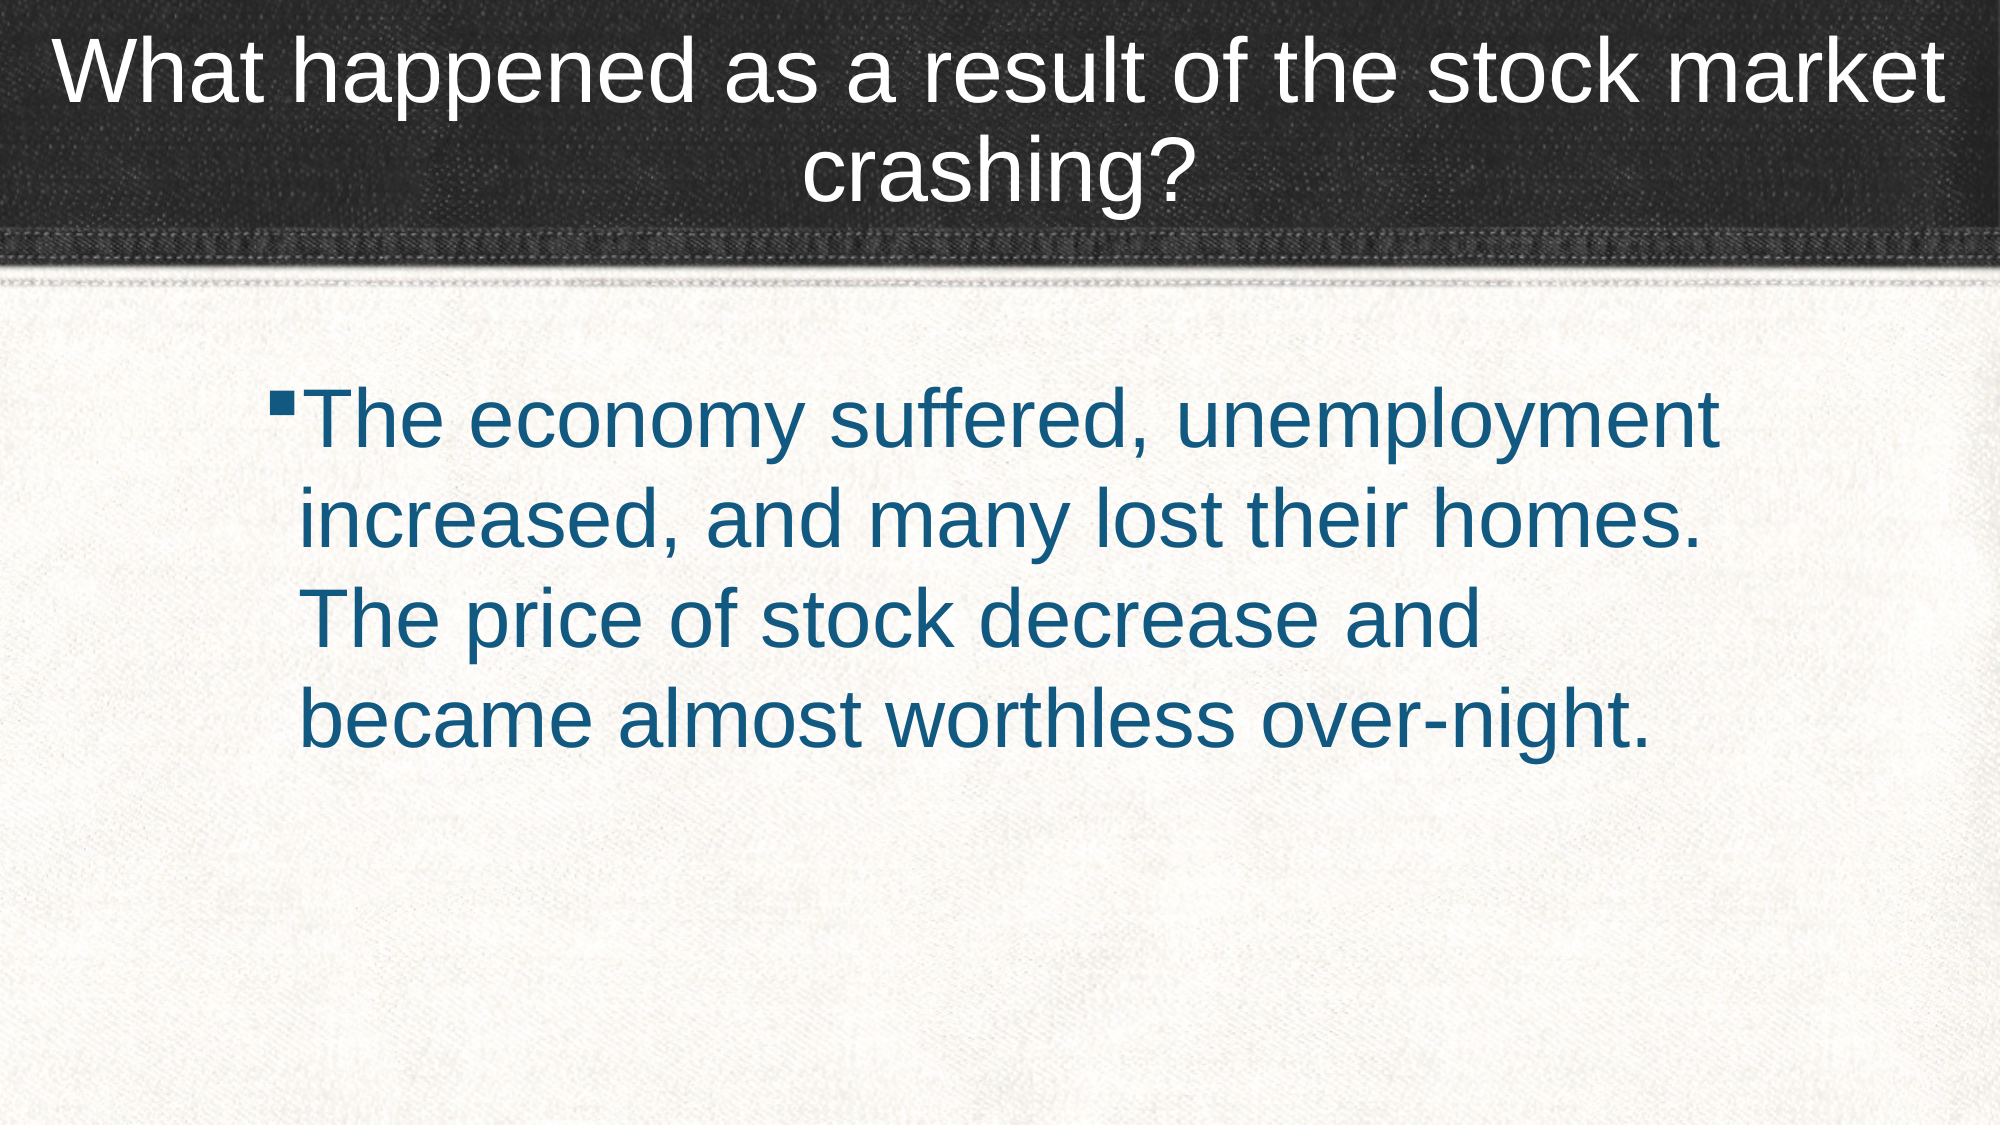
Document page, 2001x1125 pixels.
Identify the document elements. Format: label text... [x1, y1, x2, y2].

list The economy suffered, unemployment increased, and many lost their homes. The price of stock decrease and became almost worthless over-night. [264, 356, 1739, 1013]
picture [0, 0, 2000, 1125]
title What happened as a result of the stock market crashing? [26, 94, 1974, 260]
